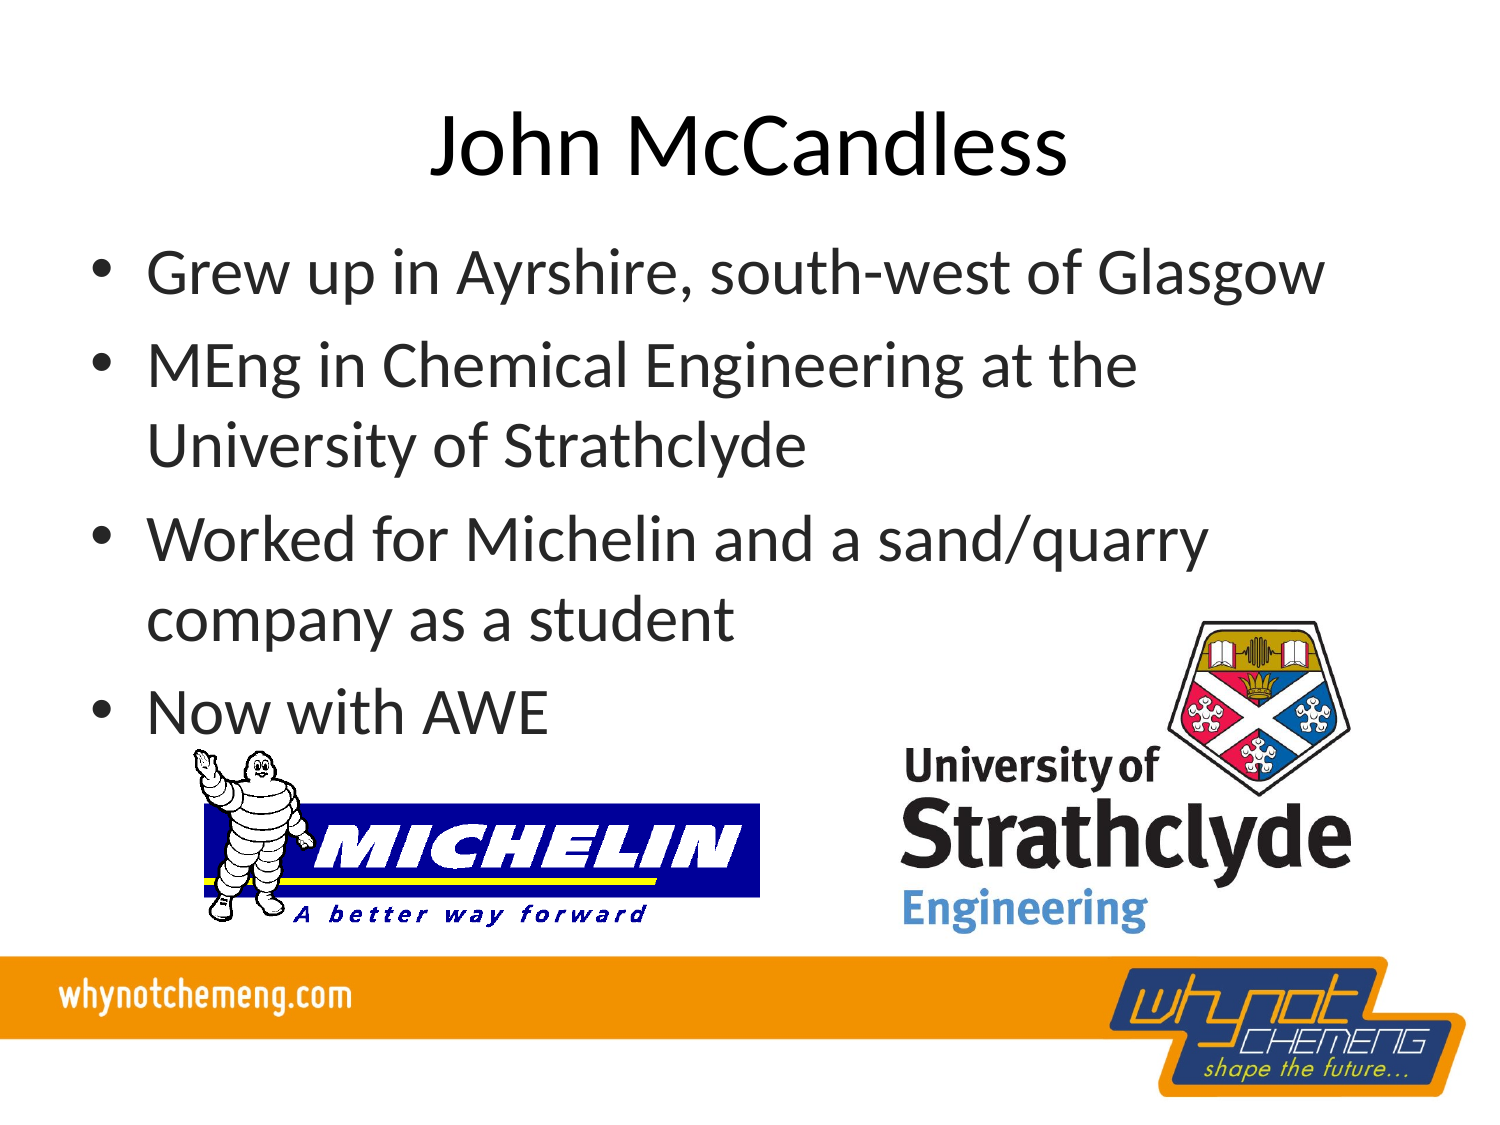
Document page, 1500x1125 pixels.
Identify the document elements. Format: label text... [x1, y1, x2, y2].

text_box Grew up in Ayrshire, south-west of Glasgow MEng in Chemical Engineering at the University of Strathclyde Worked for Michelin and a sand/quarry company as a student Now with AWE [74, 219, 1425, 894]
title John McCandless [75, 45, 1425, 219]
picture [0, 601, 1500, 1125]
